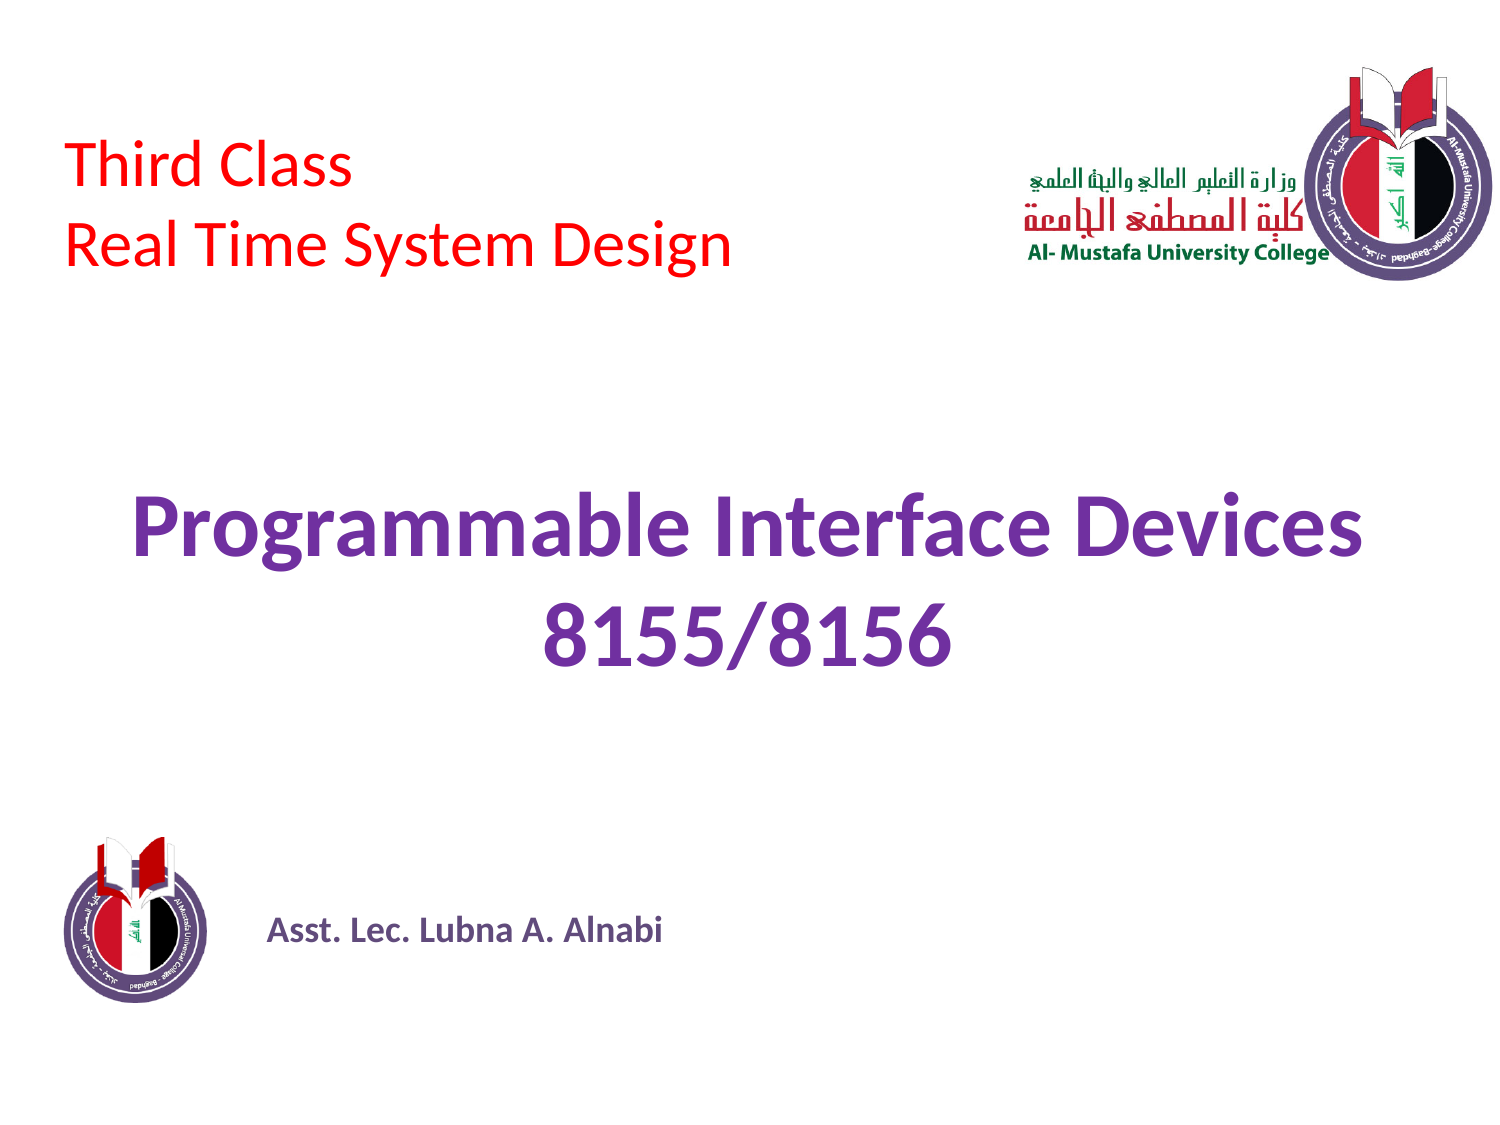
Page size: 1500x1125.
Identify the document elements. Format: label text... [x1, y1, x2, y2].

picture [1018, 62, 1497, 287]
text_box Third Class Real Time System Design [49, 112, 778, 368]
picture [49, 837, 218, 1006]
text_box Programmable Interface Devices 8155/8156 [95, 457, 1401, 692]
text_box Asst. Lec. Lubna A. Alnabi [251, 898, 687, 958]
